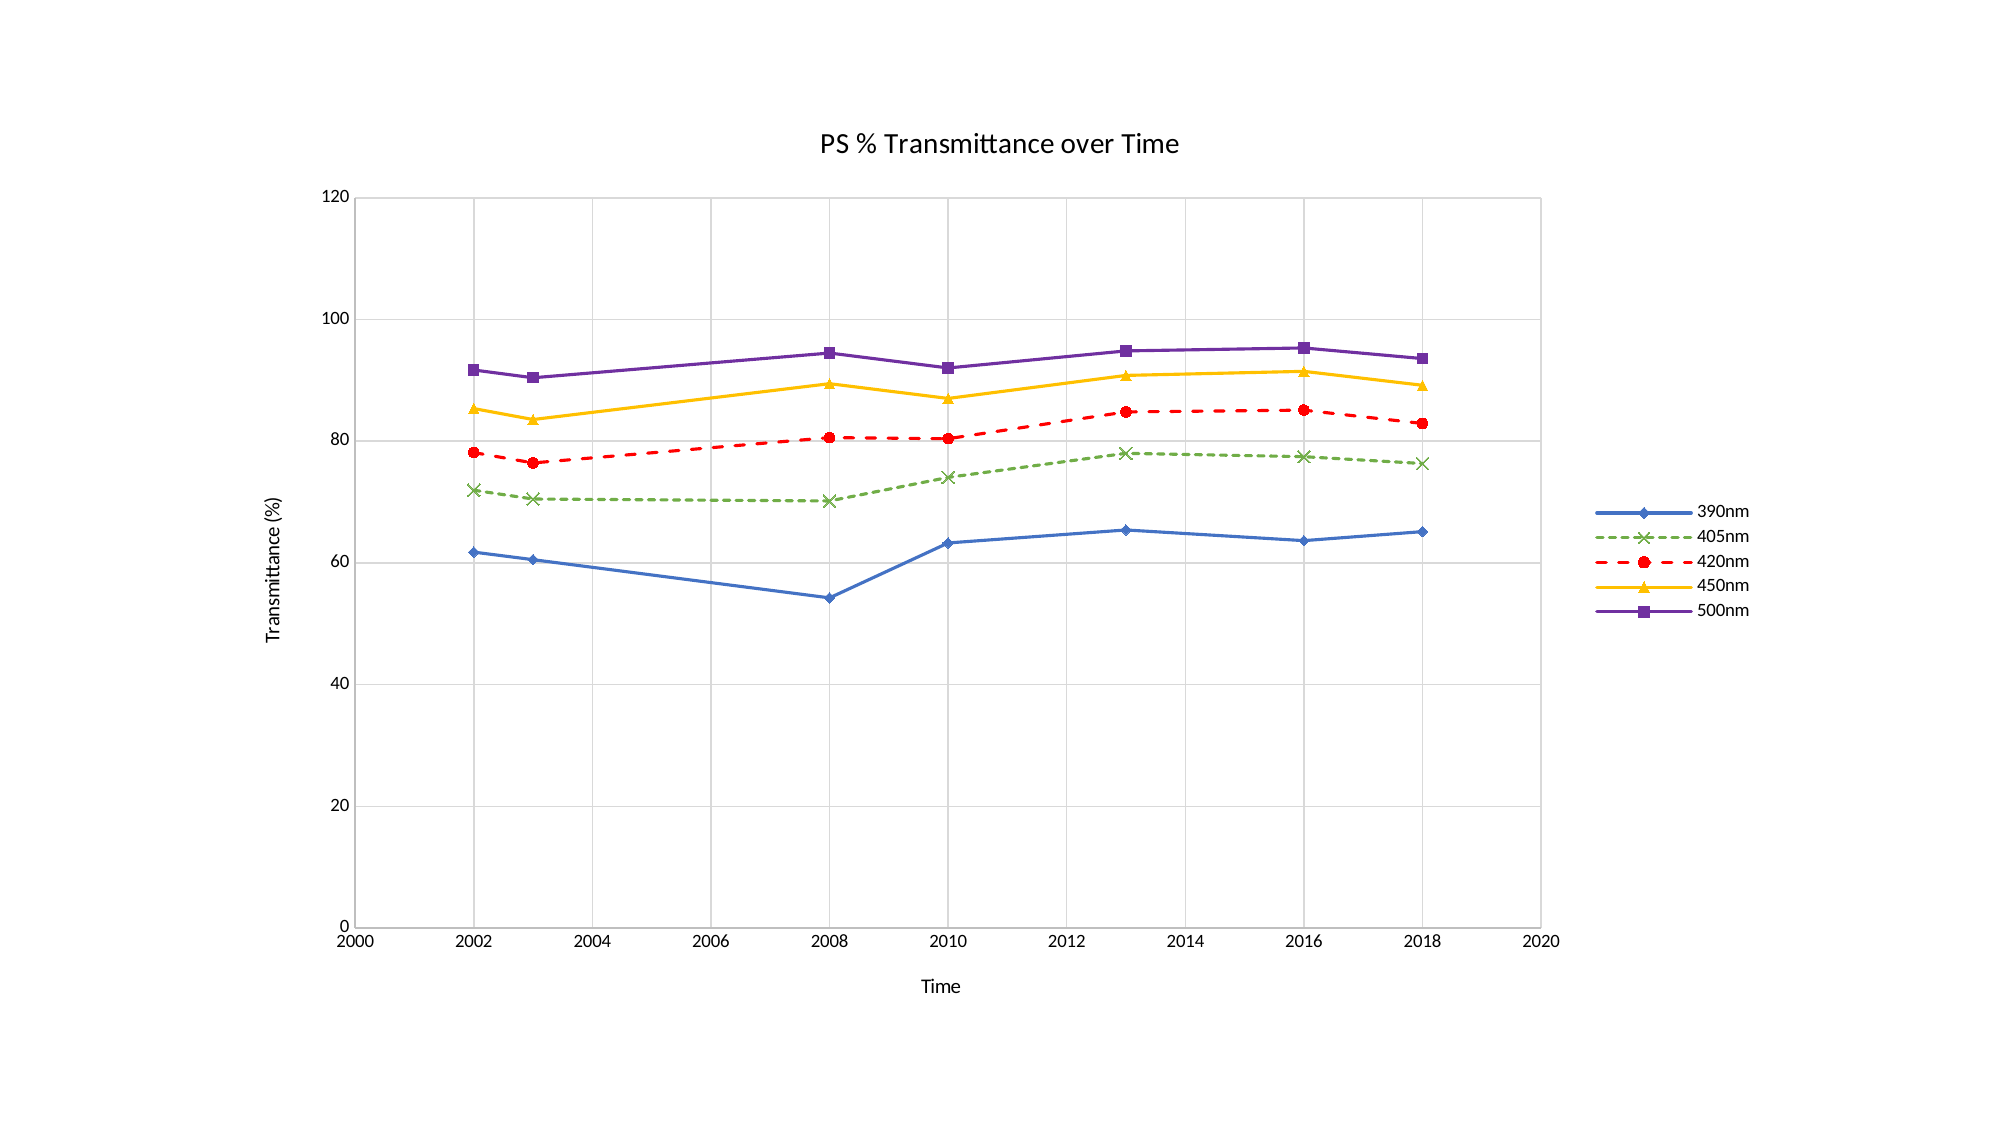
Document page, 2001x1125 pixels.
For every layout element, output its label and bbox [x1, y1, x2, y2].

chart [230, 95, 1769, 1030]
